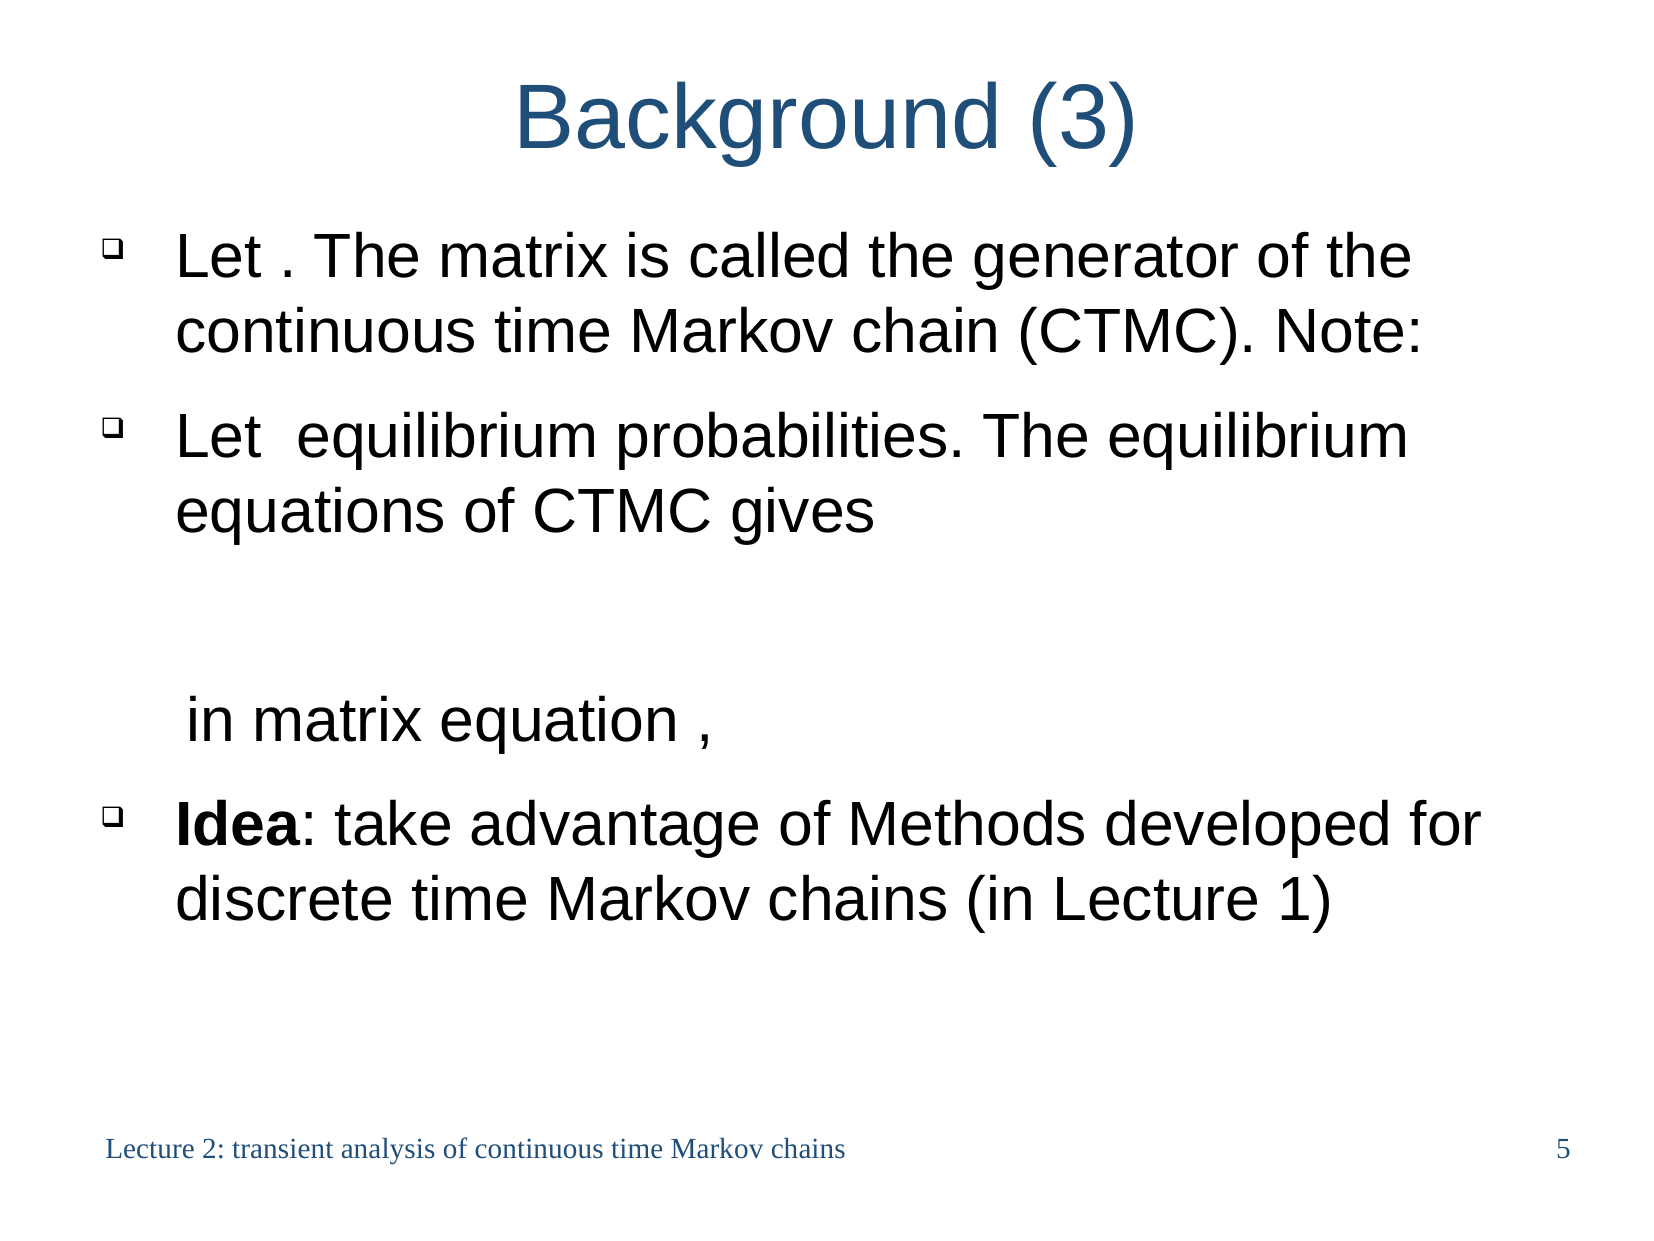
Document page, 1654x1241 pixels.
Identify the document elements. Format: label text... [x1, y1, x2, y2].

footer Lecture 2: transient analysis of continuous time Markov chains [44, 1129, 908, 1215]
title Background (3) [82, 8, 1571, 216]
slide_number 5 [1185, 1129, 1571, 1216]
